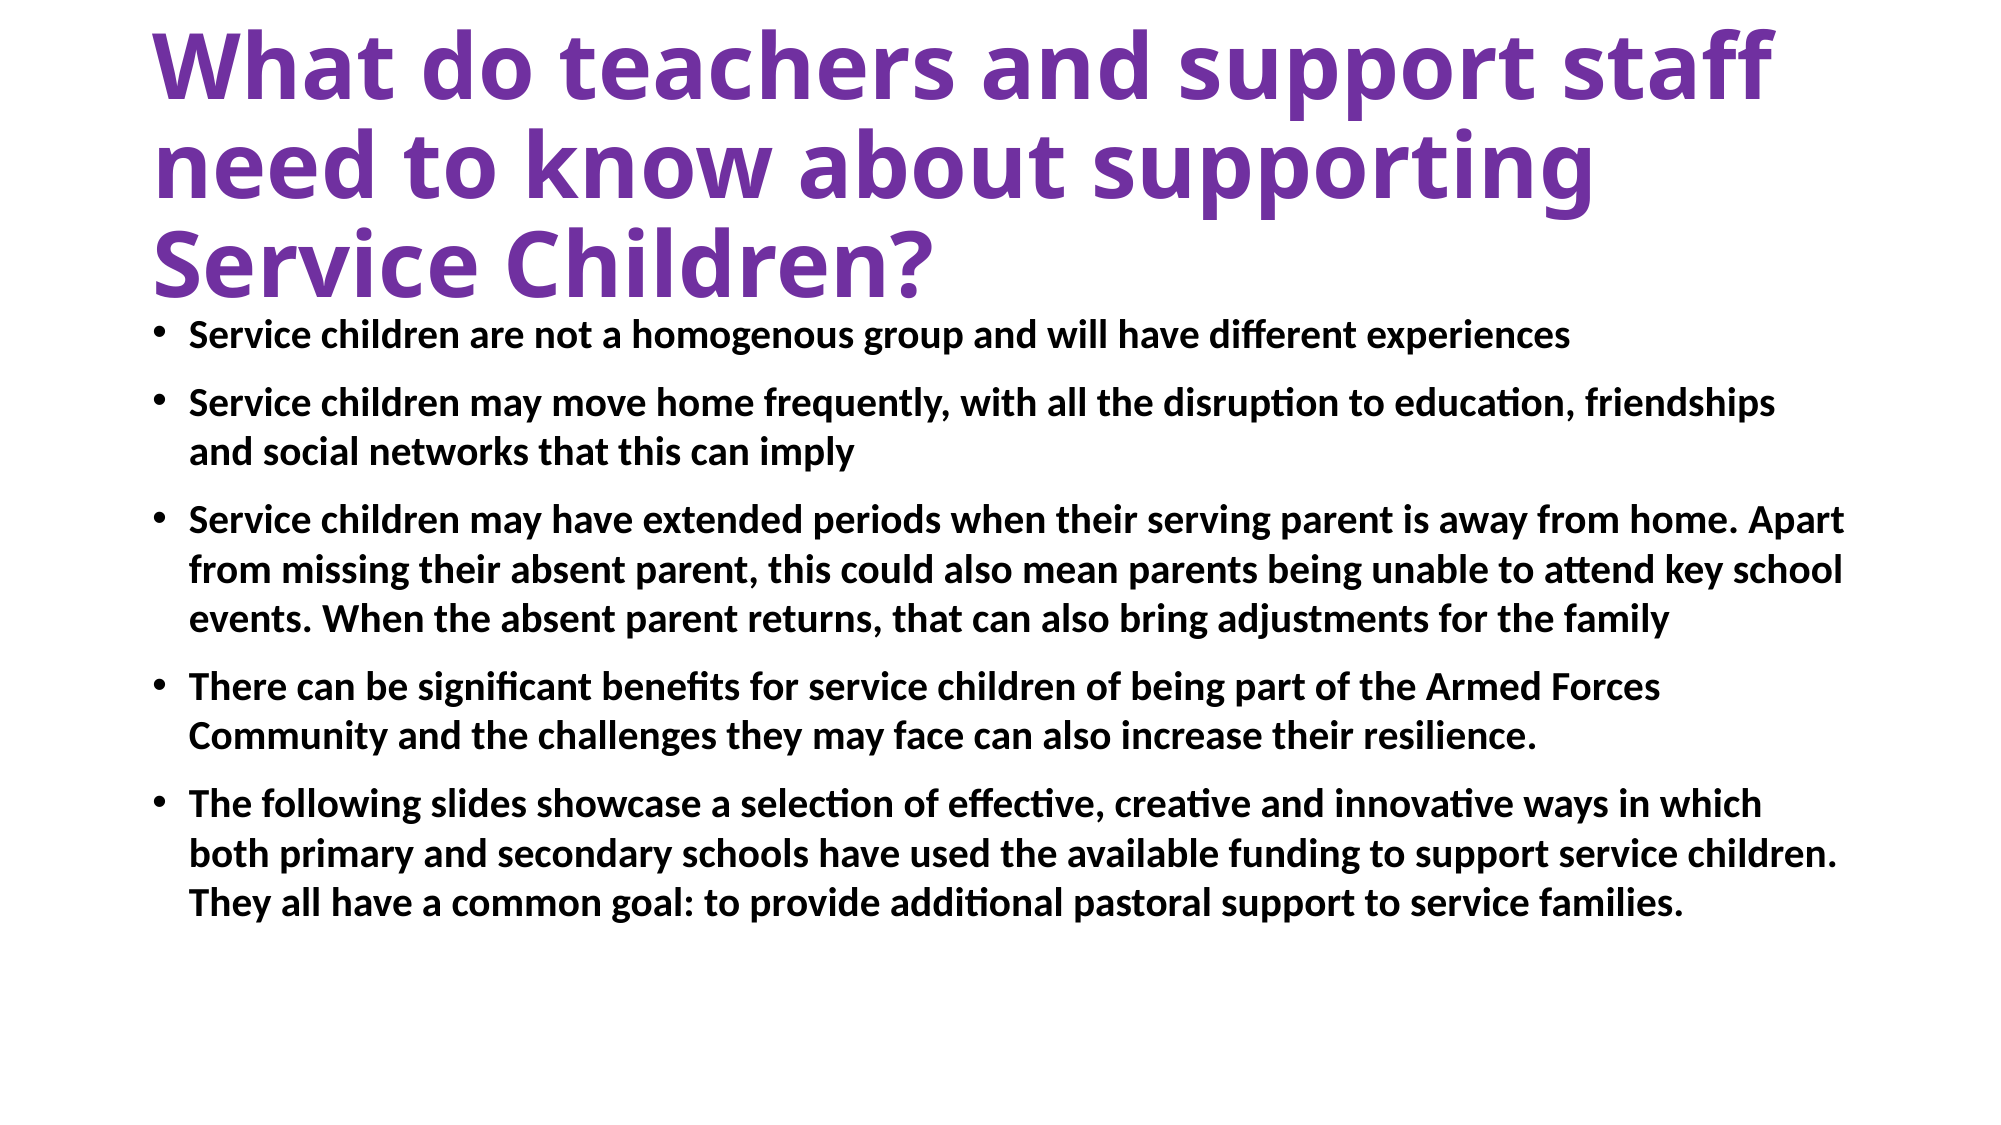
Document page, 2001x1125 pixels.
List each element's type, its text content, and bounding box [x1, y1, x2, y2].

list Service children are not a homogenous group and will have different experiences Service children may move home frequently, with all the disruption to education, friendships and social networks that this can imply Service children may have extended periods when their serving parent is away from home. Apart from missing their absent parent, this could also mean parents being unable to attend key school events. When the absent parent returns, that can also bring adjustments for the family There can be significant benefits for service children of being part of the Armed Forces Community and the challenges they may face can also increase their resilience. The following slides showcase a selection of effective, creative and innovative ways in which both primary and secondary schools have used the available funding to support service children. They all have a common goal: to provide additional pastoral support to service families. [137, 299, 1863, 1014]
title What do teachers and support staff need to know about supporting Service Children? [137, 59, 1863, 278]
